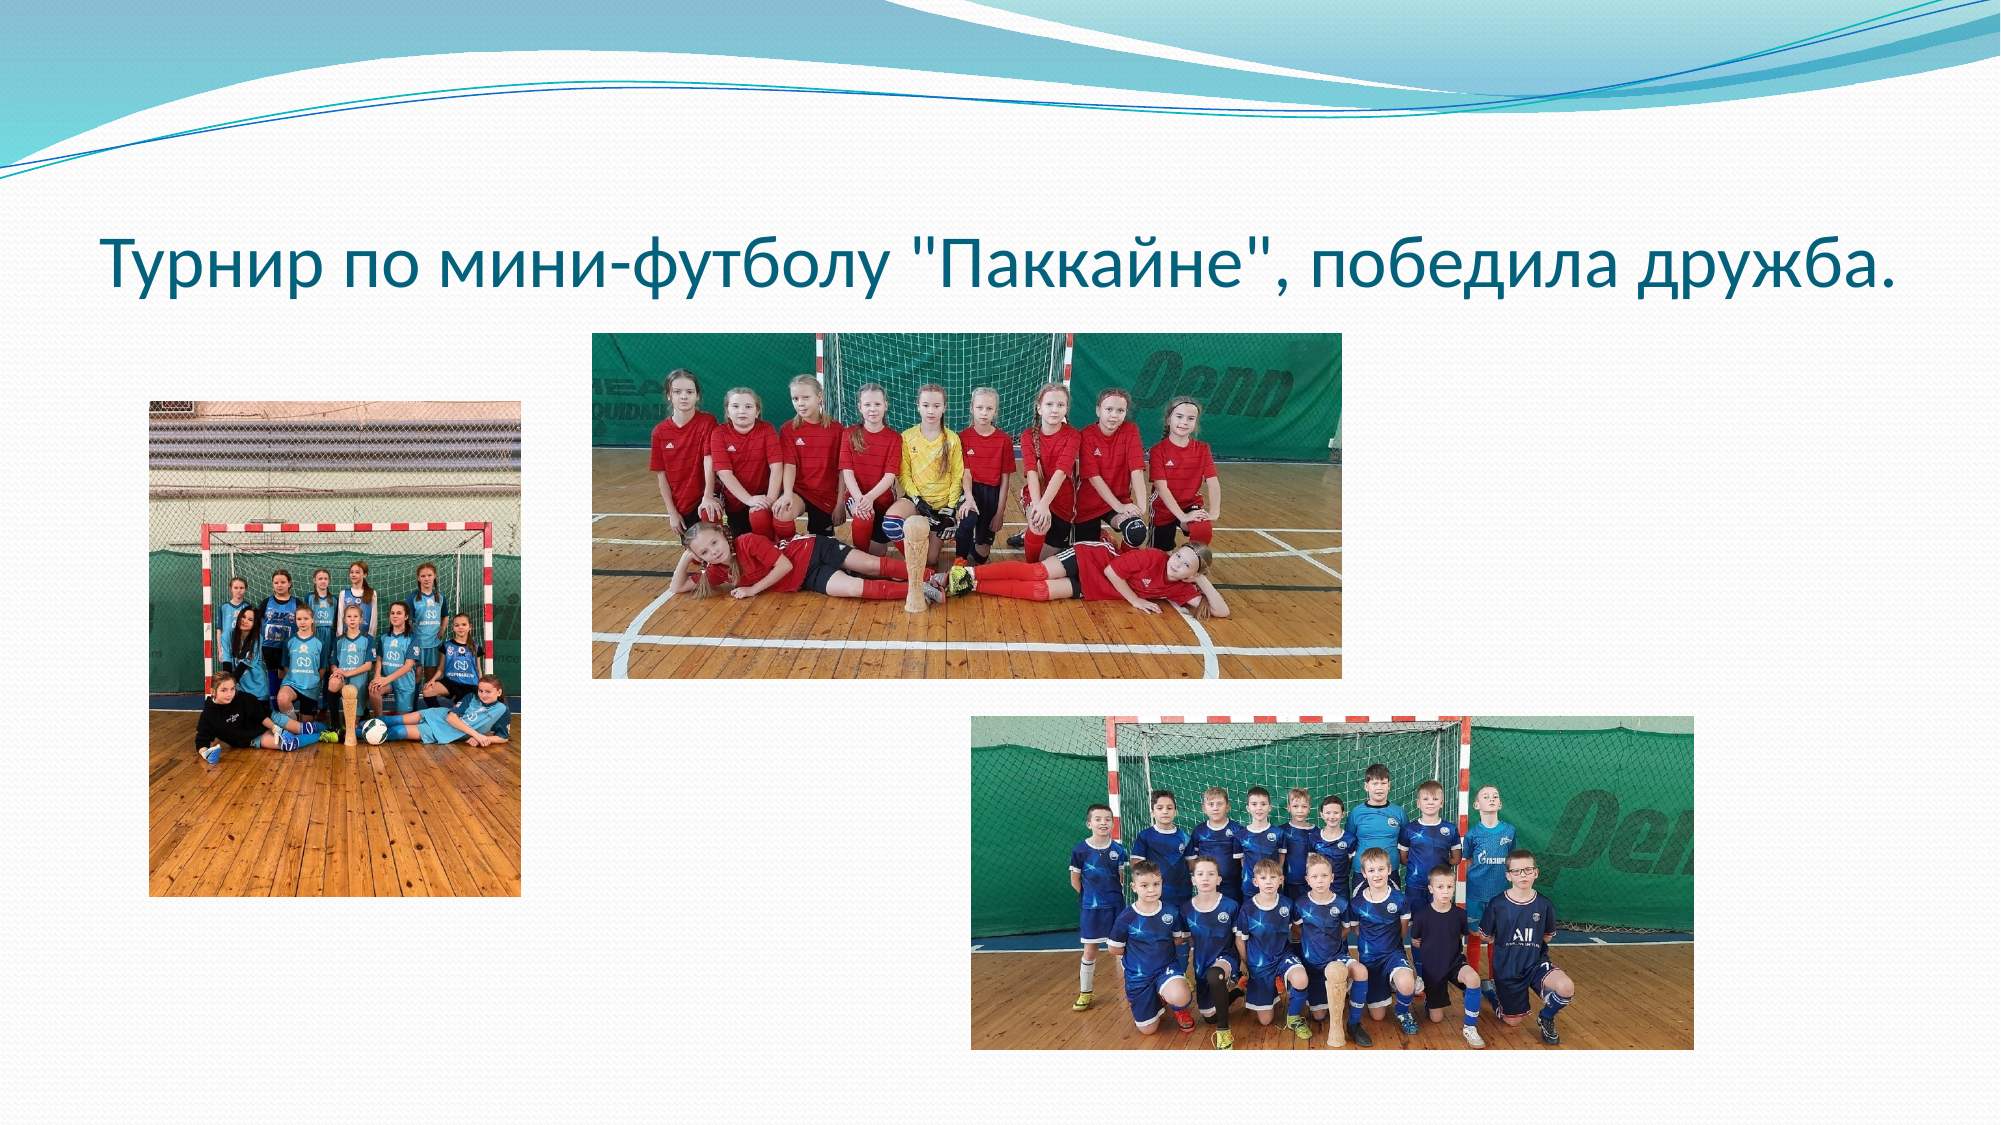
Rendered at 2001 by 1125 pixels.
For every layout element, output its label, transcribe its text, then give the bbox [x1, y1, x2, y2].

picture [970, 716, 1694, 1050]
title Турнир по мини-футболу "Паккайне", победила дружба. [99, 115, 1900, 303]
picture [149, 401, 521, 897]
picture [592, 333, 1342, 679]
